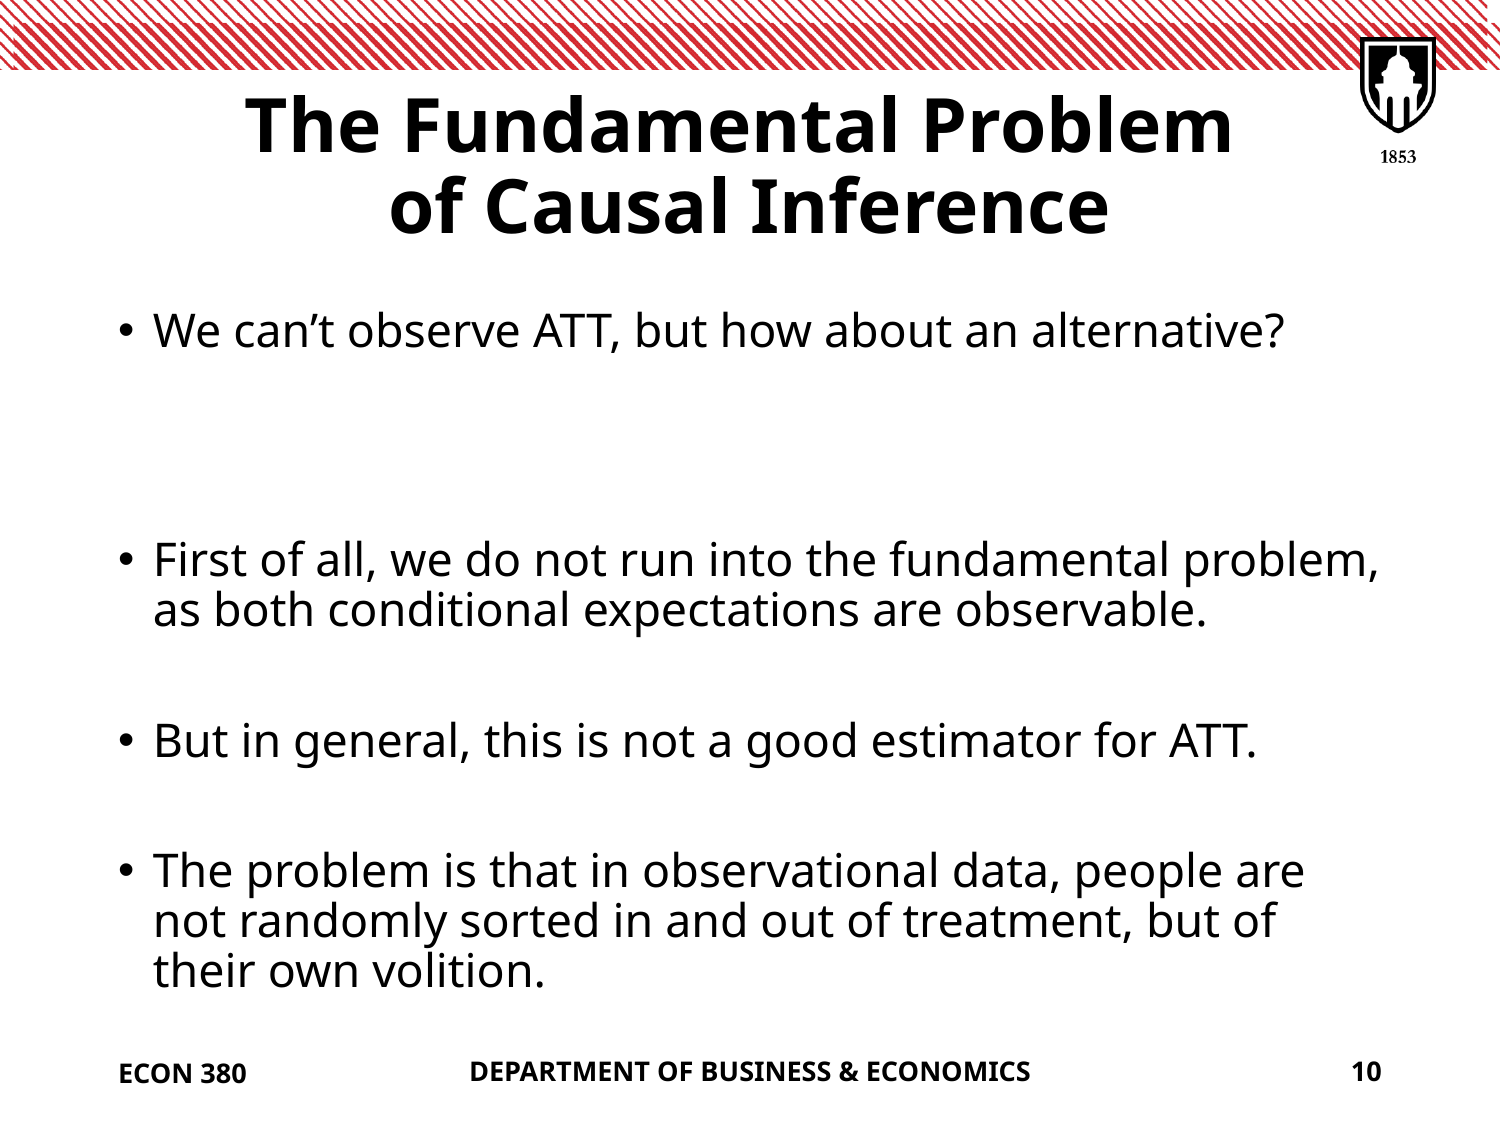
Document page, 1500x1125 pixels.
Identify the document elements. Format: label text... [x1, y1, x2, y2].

title The Fundamental Problem of Causal Inference [103, 59, 1397, 278]
slide_number 10 [1059, 1042, 1397, 1103]
slide_number ECON 380 [103, 1042, 277, 1103]
picture [0, 0, 1500, 163]
footer DEPARTMENT OF BUSINESS & ECONOMICS [277, 1042, 1059, 1103]
